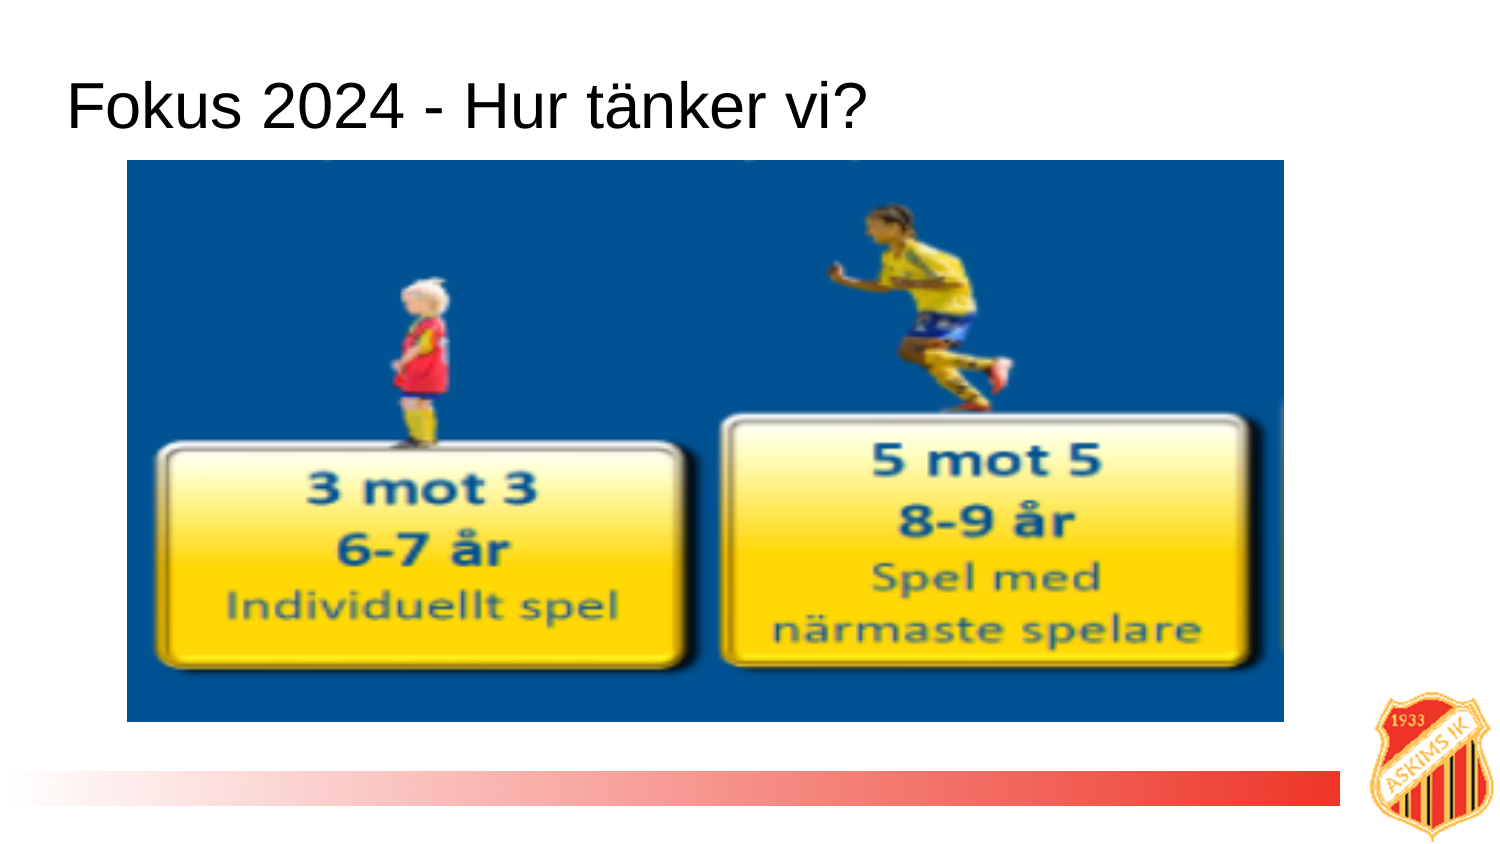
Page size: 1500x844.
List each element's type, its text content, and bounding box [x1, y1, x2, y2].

title Fokus 2024 - Hur tänker vi? [51, 48, 1449, 142]
picture [5, 160, 1500, 844]
